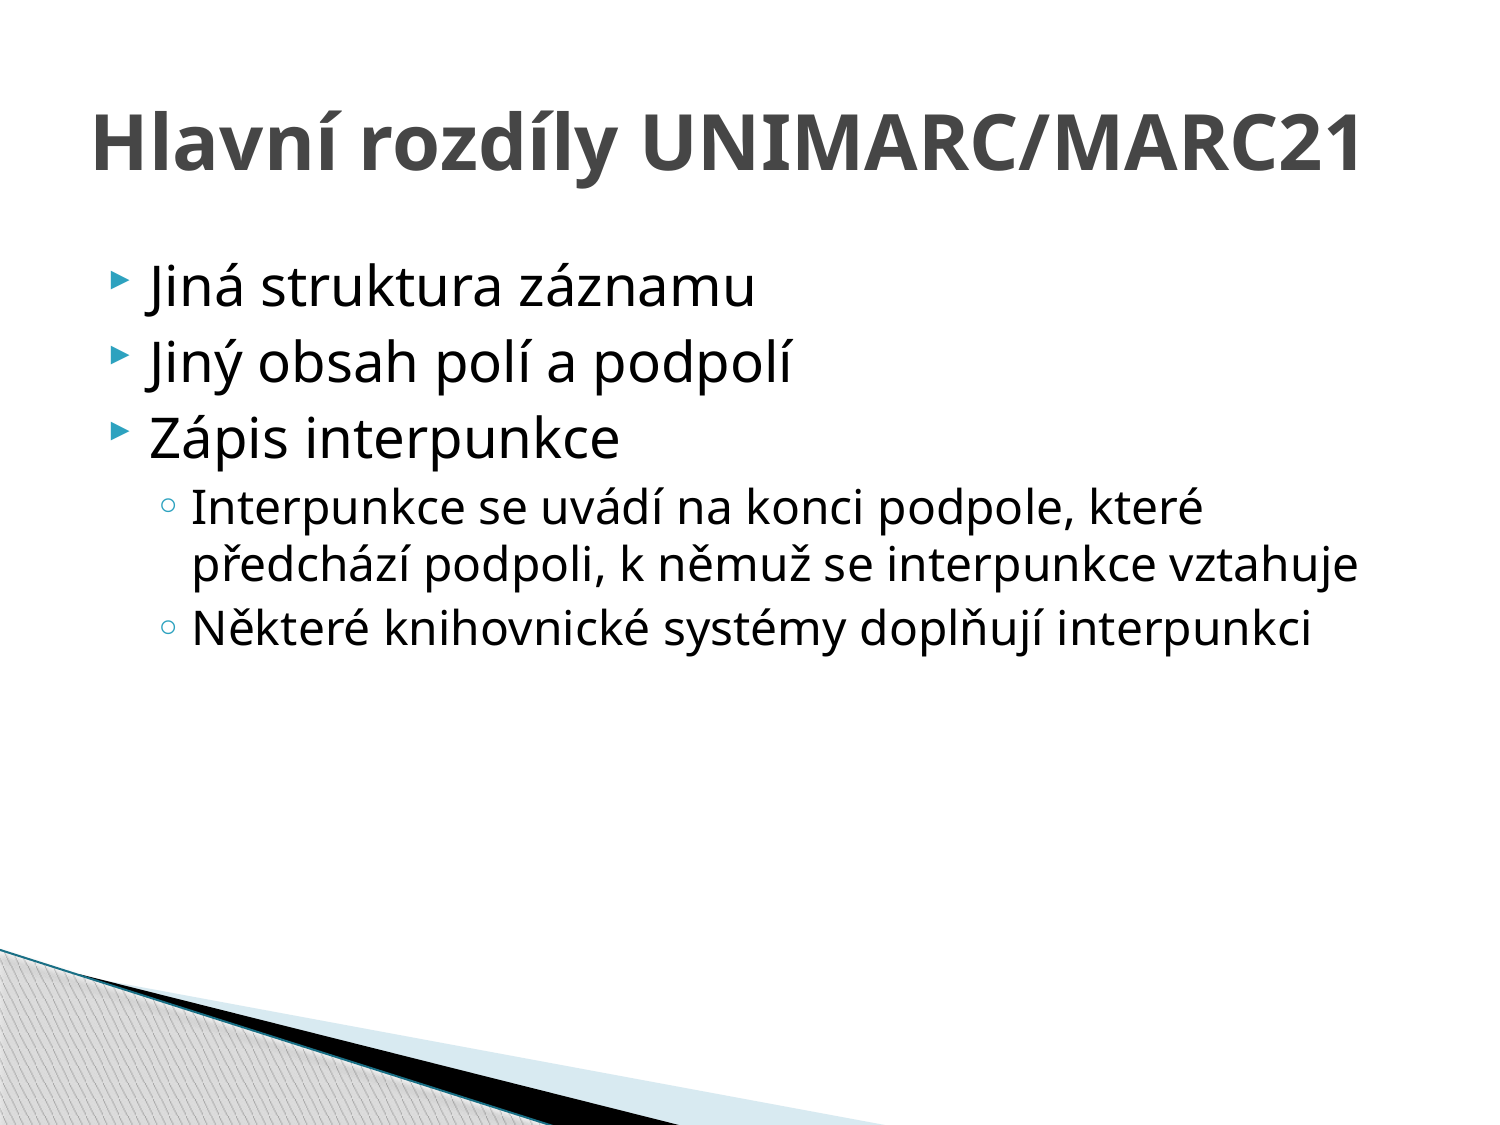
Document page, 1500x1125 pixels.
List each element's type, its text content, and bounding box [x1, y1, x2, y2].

title Hlavní rozdíly UNIMARC/MARC21 [75, 45, 1425, 233]
list Jiná struktura záznamu Jiný obsah polí a podpolí Zápis interpunkce Interpunkce se uvádí na konci podpole, které předchází podpoli, k němuž se interpunkce vztahuje Některé knihovnické systémy doplňují interpunkci [75, 243, 1425, 986]
